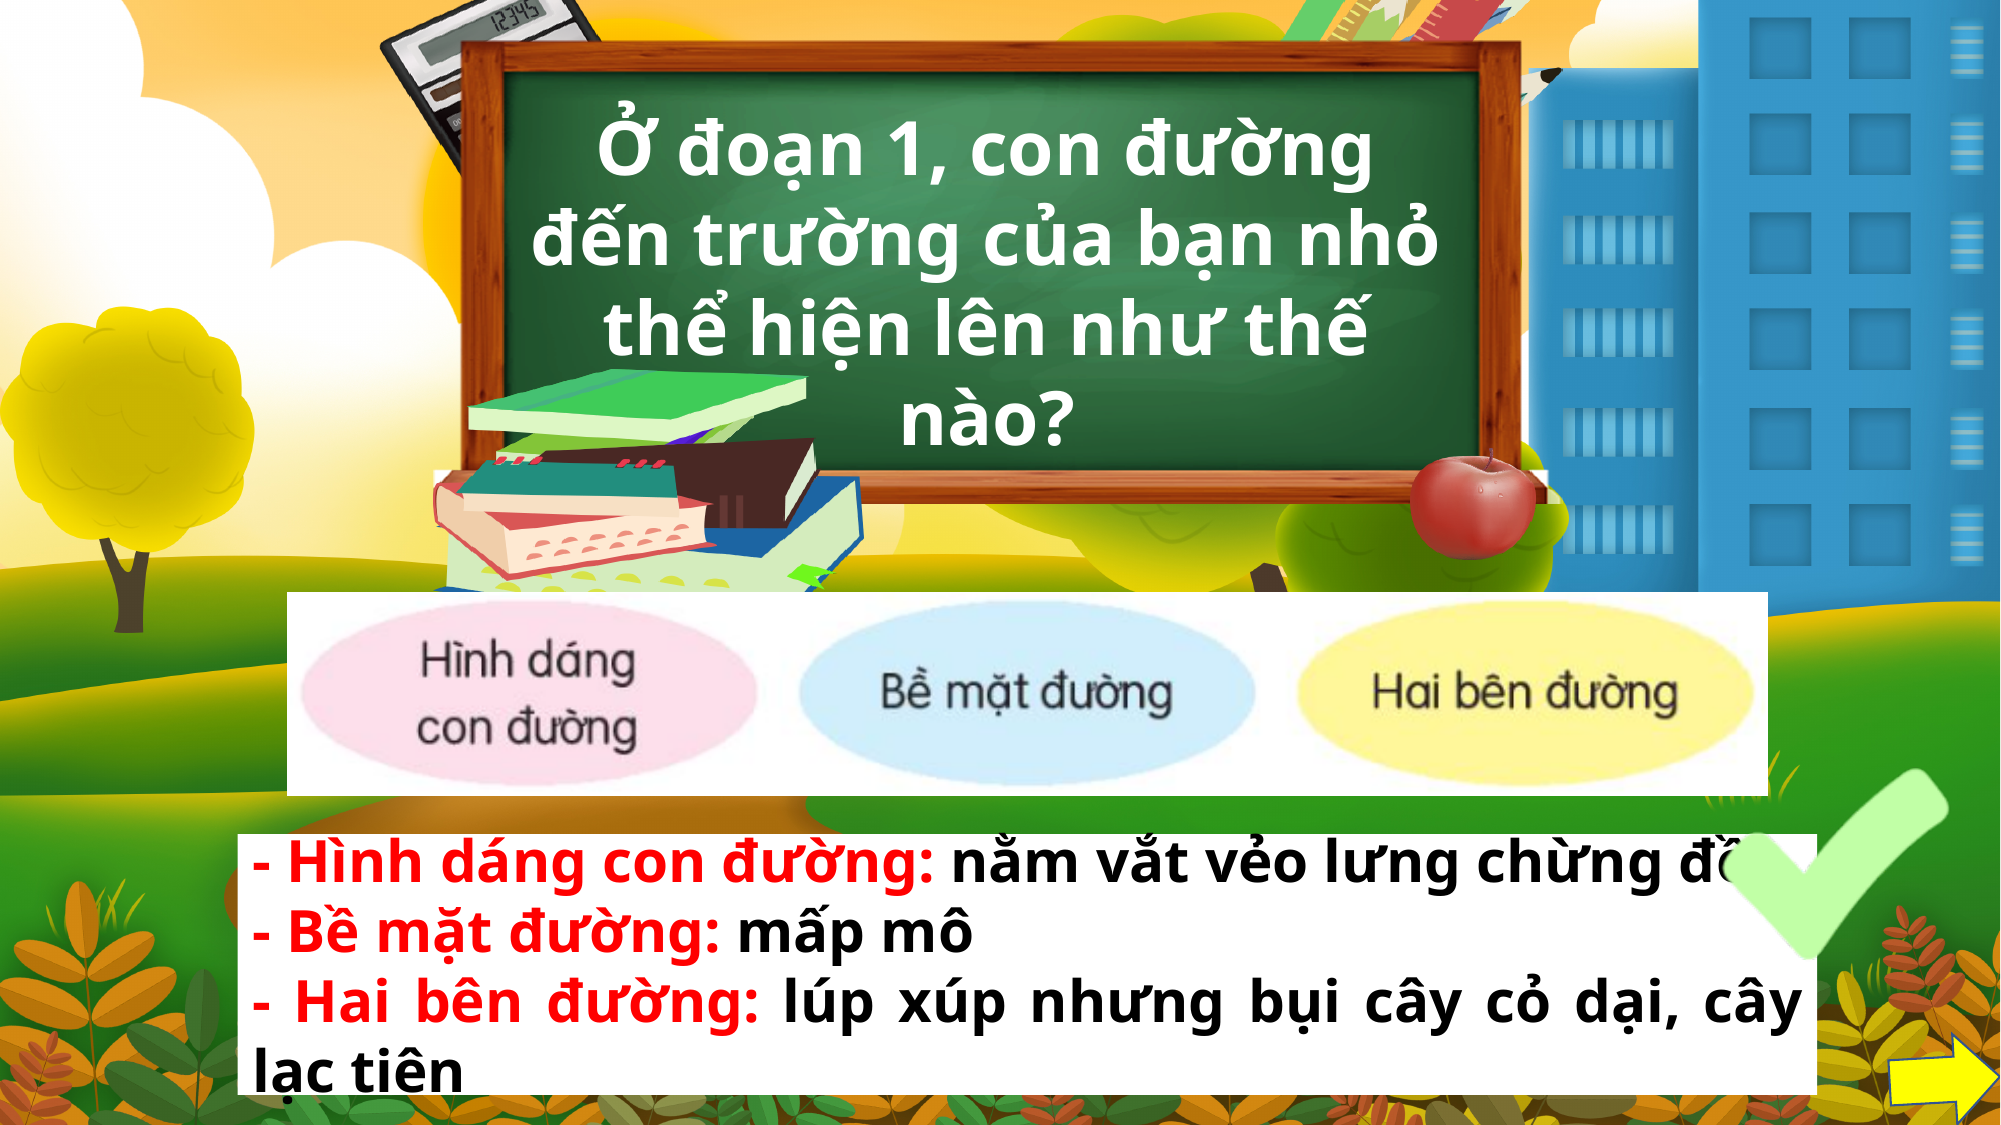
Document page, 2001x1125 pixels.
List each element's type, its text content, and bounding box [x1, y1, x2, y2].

text_box [1887, 1031, 2000, 1125]
text_box - Hình dáng con đường: nằm vắt vẻo lưng chừng đồi. - Bề mặt đường: mấp mô - Hai bên đường: lúp xúp nhưng bụi cây cỏ dại, cây lạc tiên [236, 833, 1818, 1096]
picture [0, 0, 2001, 1125]
